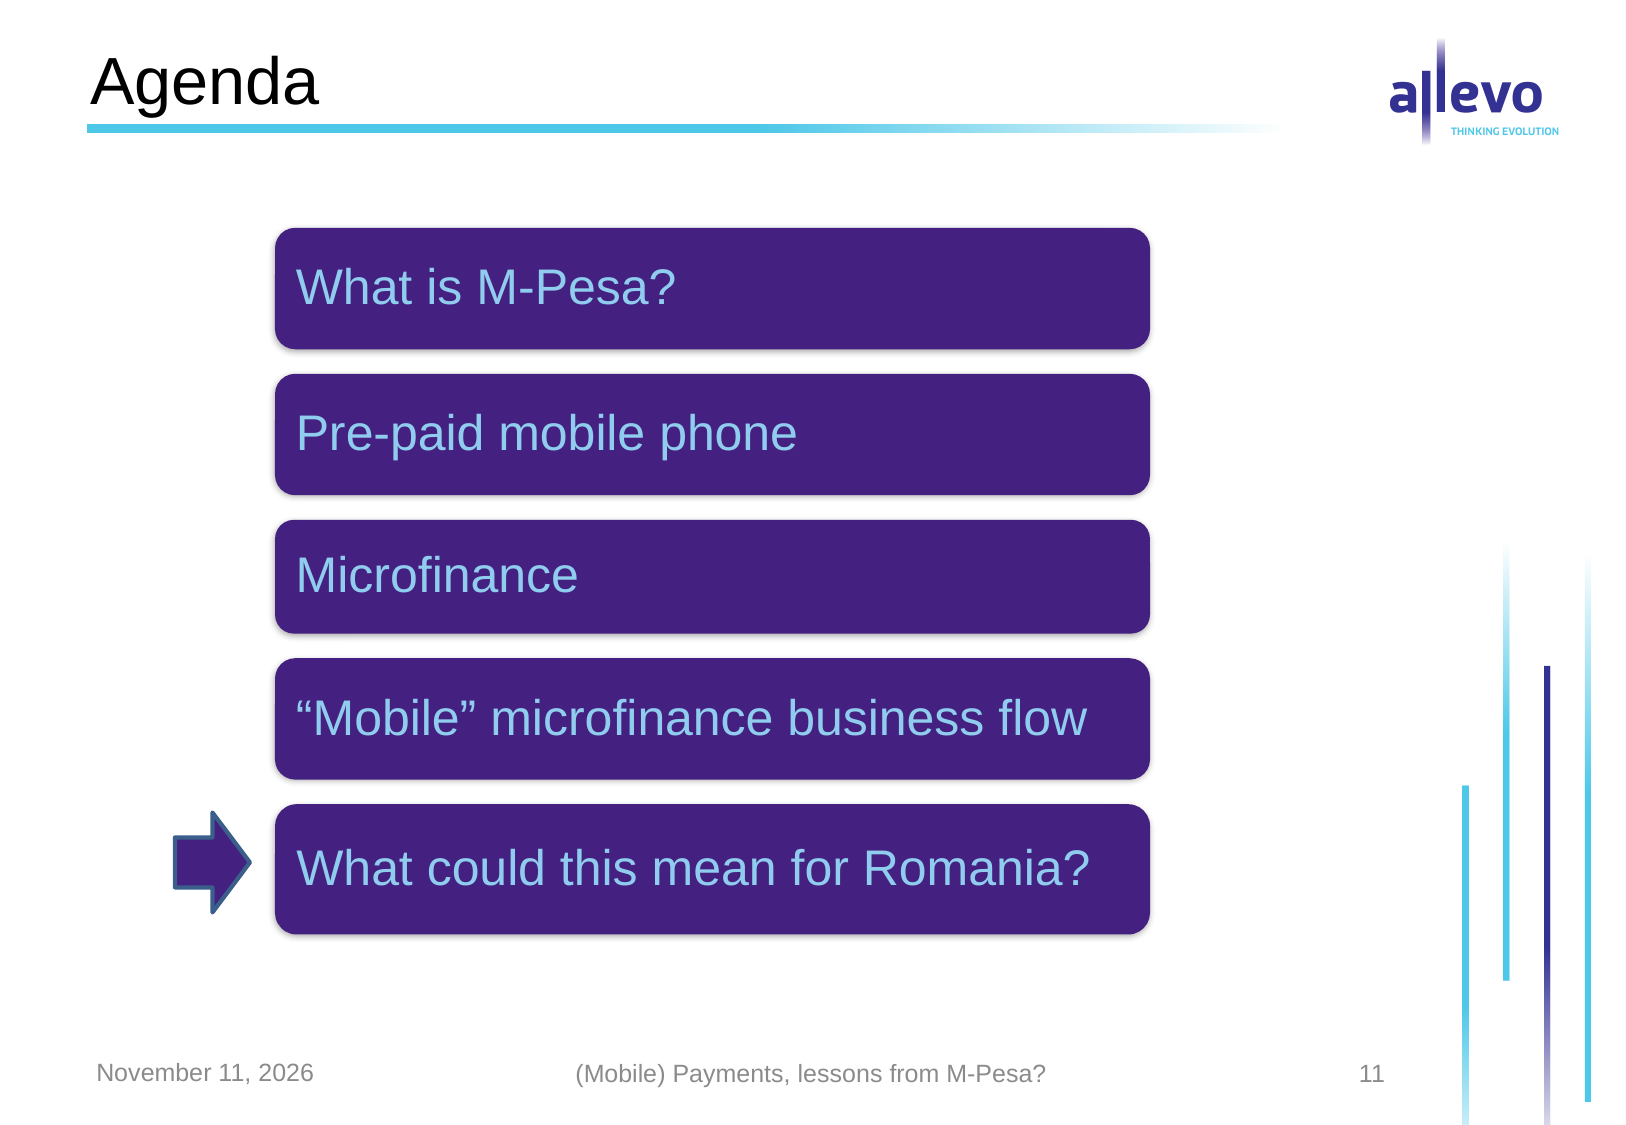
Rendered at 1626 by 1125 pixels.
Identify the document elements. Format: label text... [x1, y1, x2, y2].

title Agenda [74, 24, 1369, 131]
picture [1462, 490, 1591, 1125]
text_box [172, 810, 252, 915]
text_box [274, 224, 1151, 938]
footer (Mobile) Payments, lessons from M-Pesa? [347, 1042, 1275, 1103]
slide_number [81, 1042, 338, 1100]
slide_number 11 [1312, 1042, 1400, 1103]
picture [87, 0, 1587, 180]
